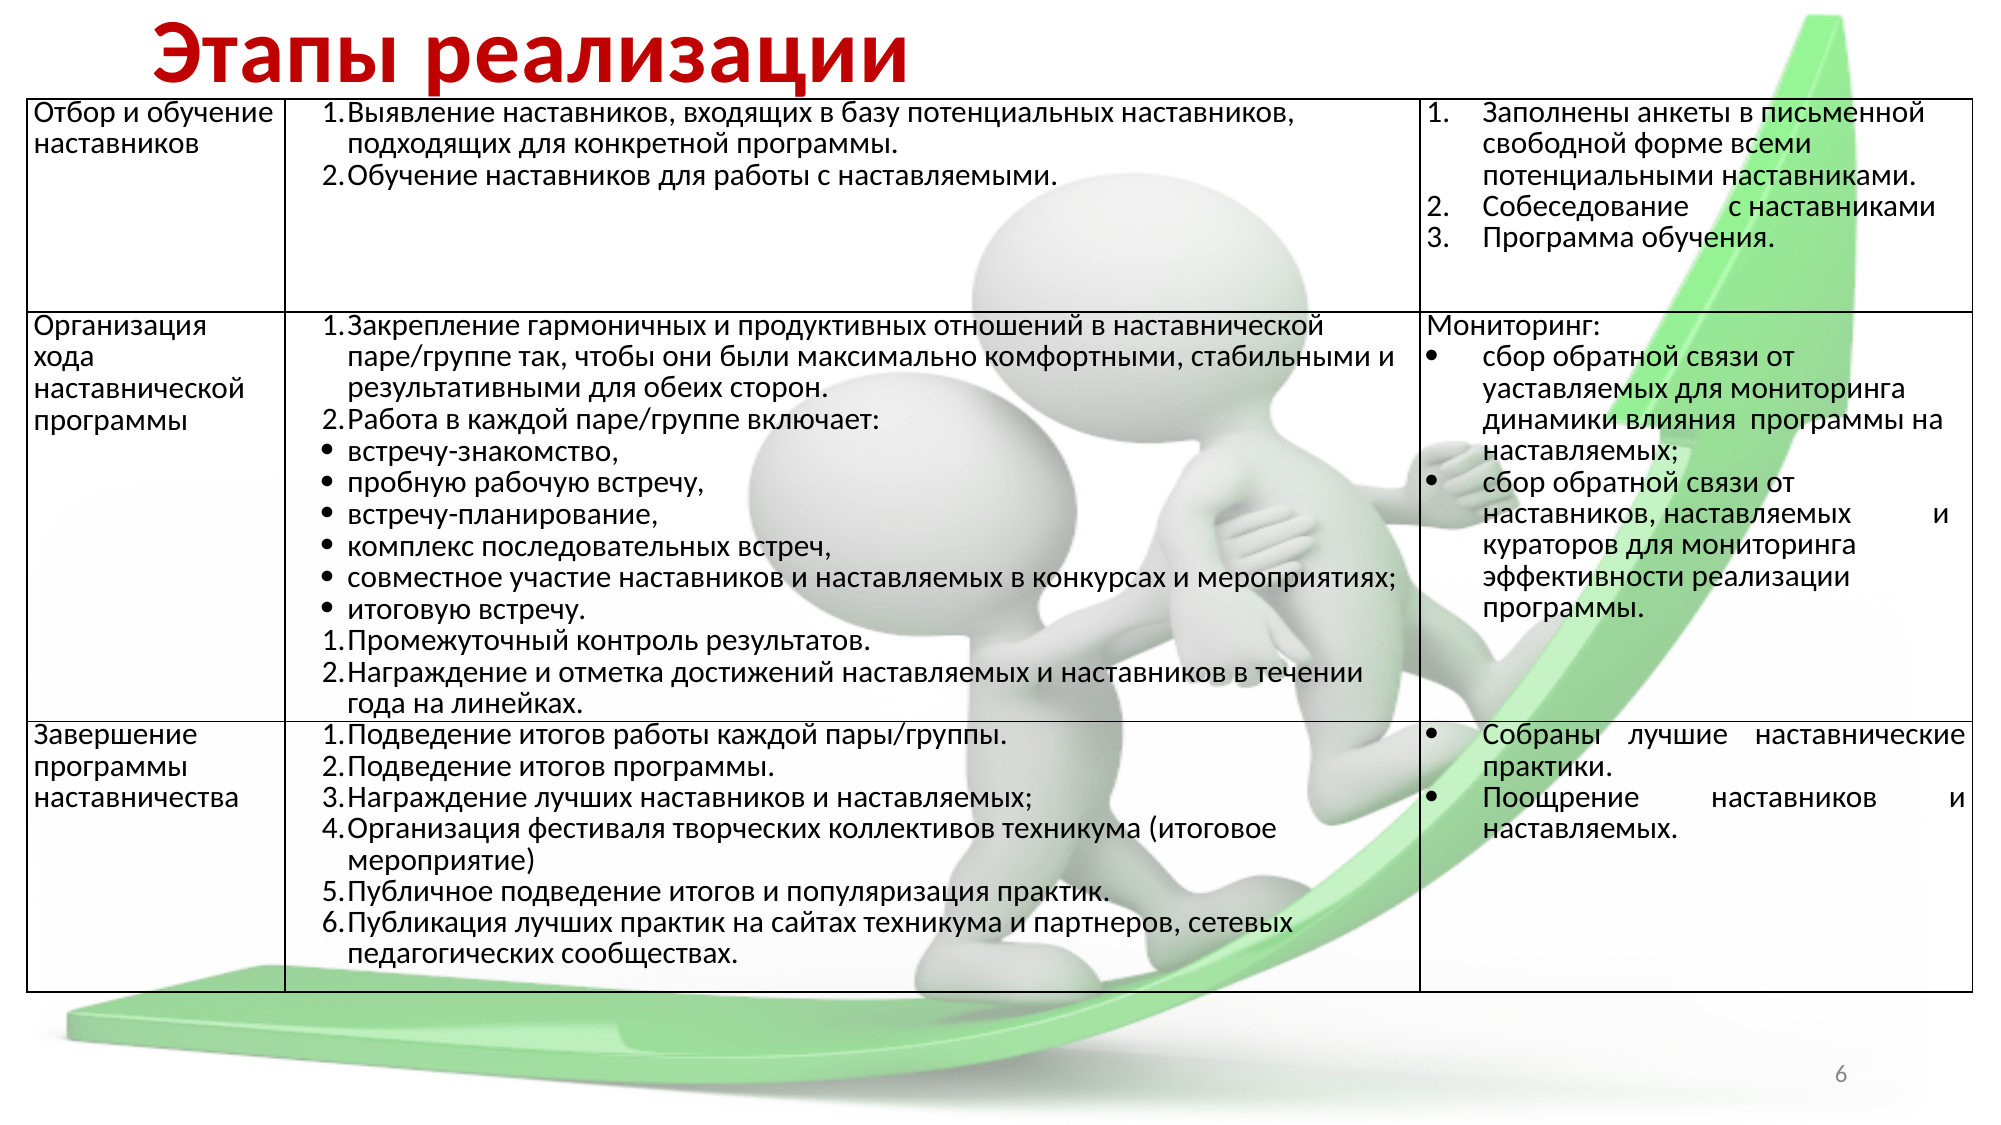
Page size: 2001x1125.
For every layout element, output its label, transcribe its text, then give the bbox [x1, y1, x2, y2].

table_header Заполнены анкеты в письменной свободной форме всеми потенциальными наставниками. Собеседование с наставниками Программа обучения. [1421, 100, 1972, 311]
table_header Выявление наставников, входящих в базу потенциальных наставников, подходящих для конкретной программы. Обучение наставников для работы с наставляемыми. [286, 100, 1419, 311]
slide_number 6 [1412, 1042, 1863, 1103]
table_cell Организация хода наставнической программы [28, 313, 284, 721]
title Этапы реализации [137, 0, 1863, 98]
table_cell Завершение программы наставничества [28, 722, 284, 991]
table_cell Мониторинг: сбор обратной связи от yаставляемых для мониторинга динамики влияния программы на наставляемых; сбор обратной связи от наставников, наставляемых и кураторов для мониторинга эффективности реализации программы. [1421, 313, 1972, 721]
table_header Отбор и обучение наставников [28, 100, 284, 311]
table_cell Подведение итогов работы каждой пары/группы. Подведение итогов программы. Награждение лучших наставников и наставляемых; Организация фестиваля творческих коллективов техникума (итоговое мероприятие) Публичное подведение итогов и популяризация практик. Публикация лучших практик на сайтах техникума и партнеров, сетевых педагогических сообществах. [286, 722, 1419, 991]
table_cell Собраны лучшие наставнические практики. Поощрение наставников и наставляемых. [1421, 722, 1972, 991]
table_cell Закрепление гармоничных и продуктивных отношений в наставнической паре/группе так, чтобы они были максимально комфортными, стабильными и результативными для обеих сторон. Работа в каждой паре/группе включает: встречу-знакомство, пробную рабочую встречу, встречу-планирование, комплекс последовательных встреч, совместное участие наставников и наставляемых в конкурсах и мероприятиях; итоговую встречу. Промежуточный контроль результатов. Награждение и отметка достижений наставляемых и наставников в течении года на линейках. [286, 313, 1419, 721]
